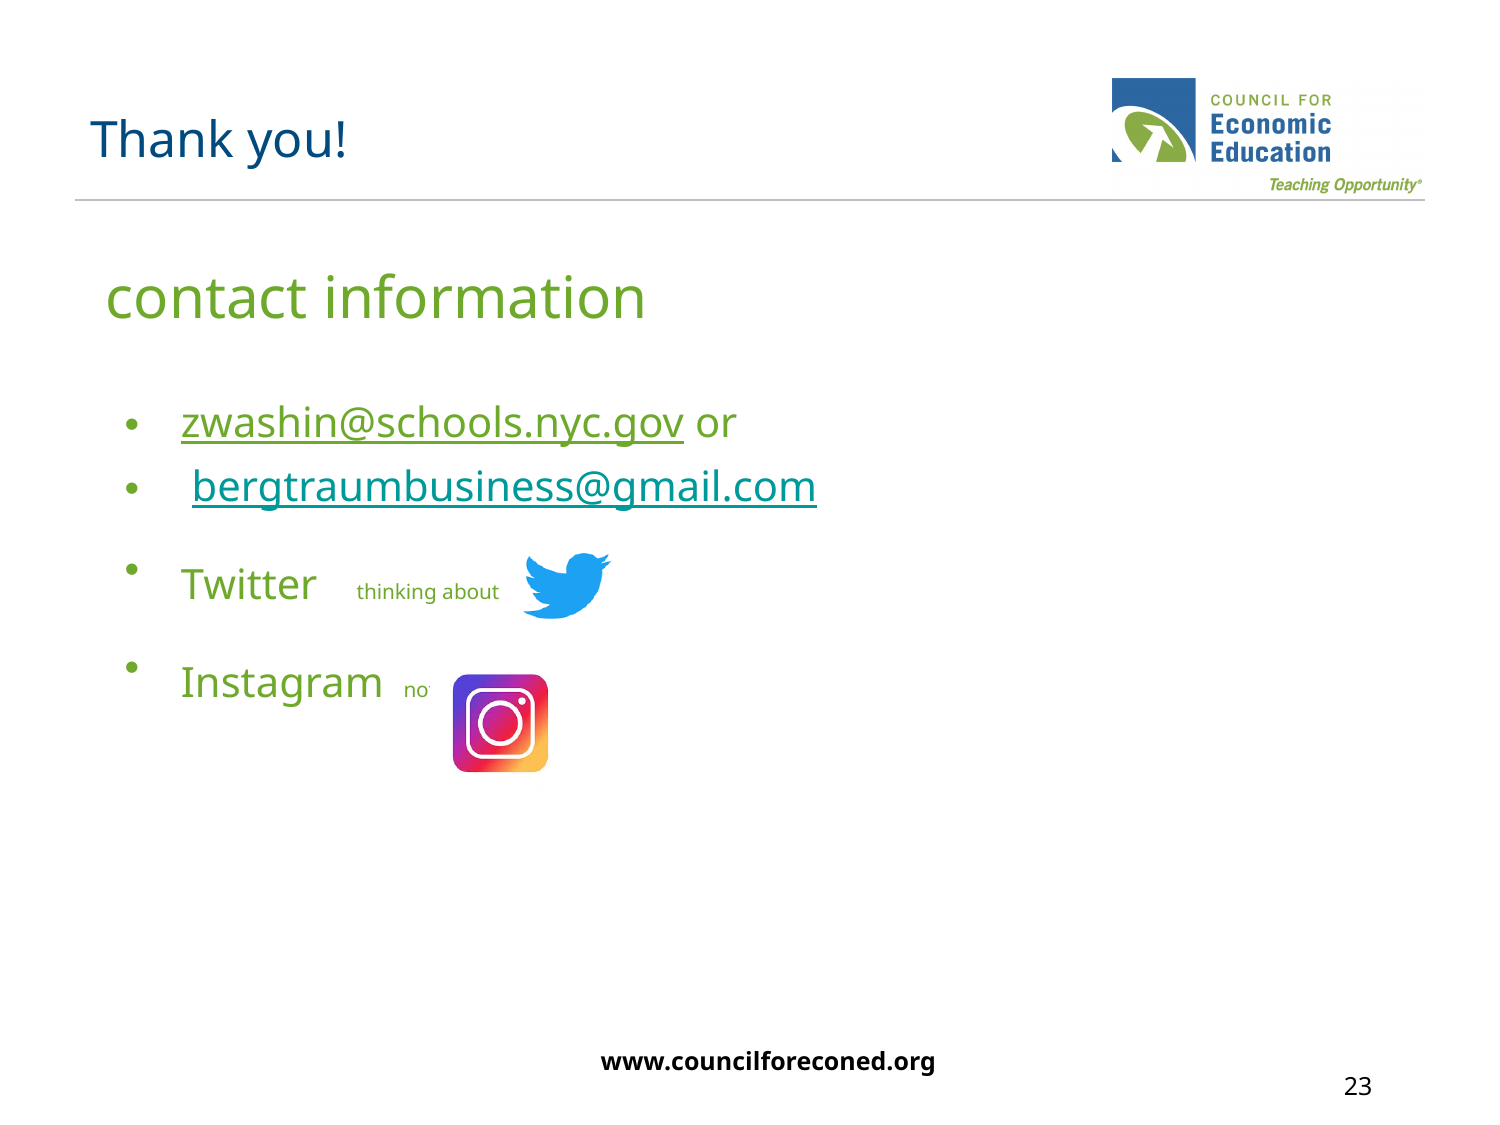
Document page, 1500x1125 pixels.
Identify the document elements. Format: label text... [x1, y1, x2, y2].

picture [499, 524, 632, 645]
picture [429, 651, 570, 795]
picture [1112, 78, 1425, 99]
slide_number 23 [1074, 1062, 1388, 1125]
list contact information zwashin@schools.nyc.gov or bergtraumbusiness@gmail.com Twitter thinking about it Instagram not yet [90, 253, 1254, 853]
title Thank you! [75, 99, 1425, 200]
footer www.councilforeconed.org [124, 1037, 1420, 1113]
